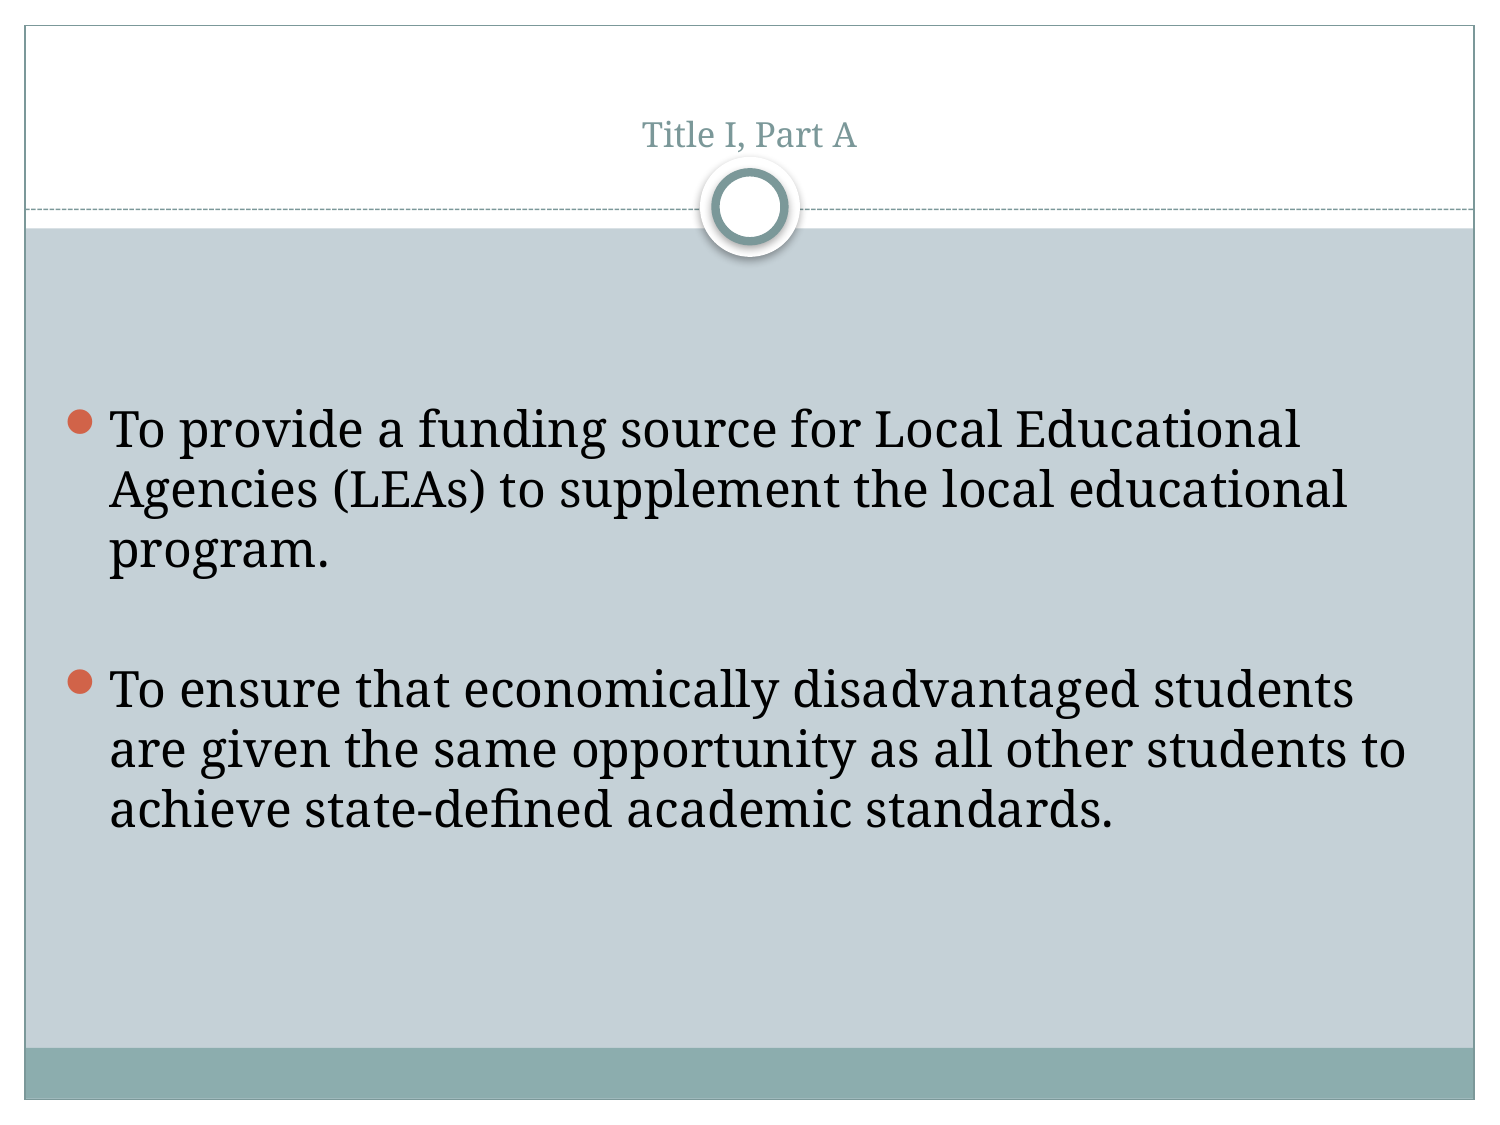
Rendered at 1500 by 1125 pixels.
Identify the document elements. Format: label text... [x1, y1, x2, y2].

list To provide a funding source for Local Educational Agencies (LEAs) to supplement the local educational program. To ensure that economically disadvantaged students are given the same opportunity as all other students to achieve state-defined academic standards. [49, 250, 1445, 1001]
title Title I, Part A [49, 37, 1450, 162]
